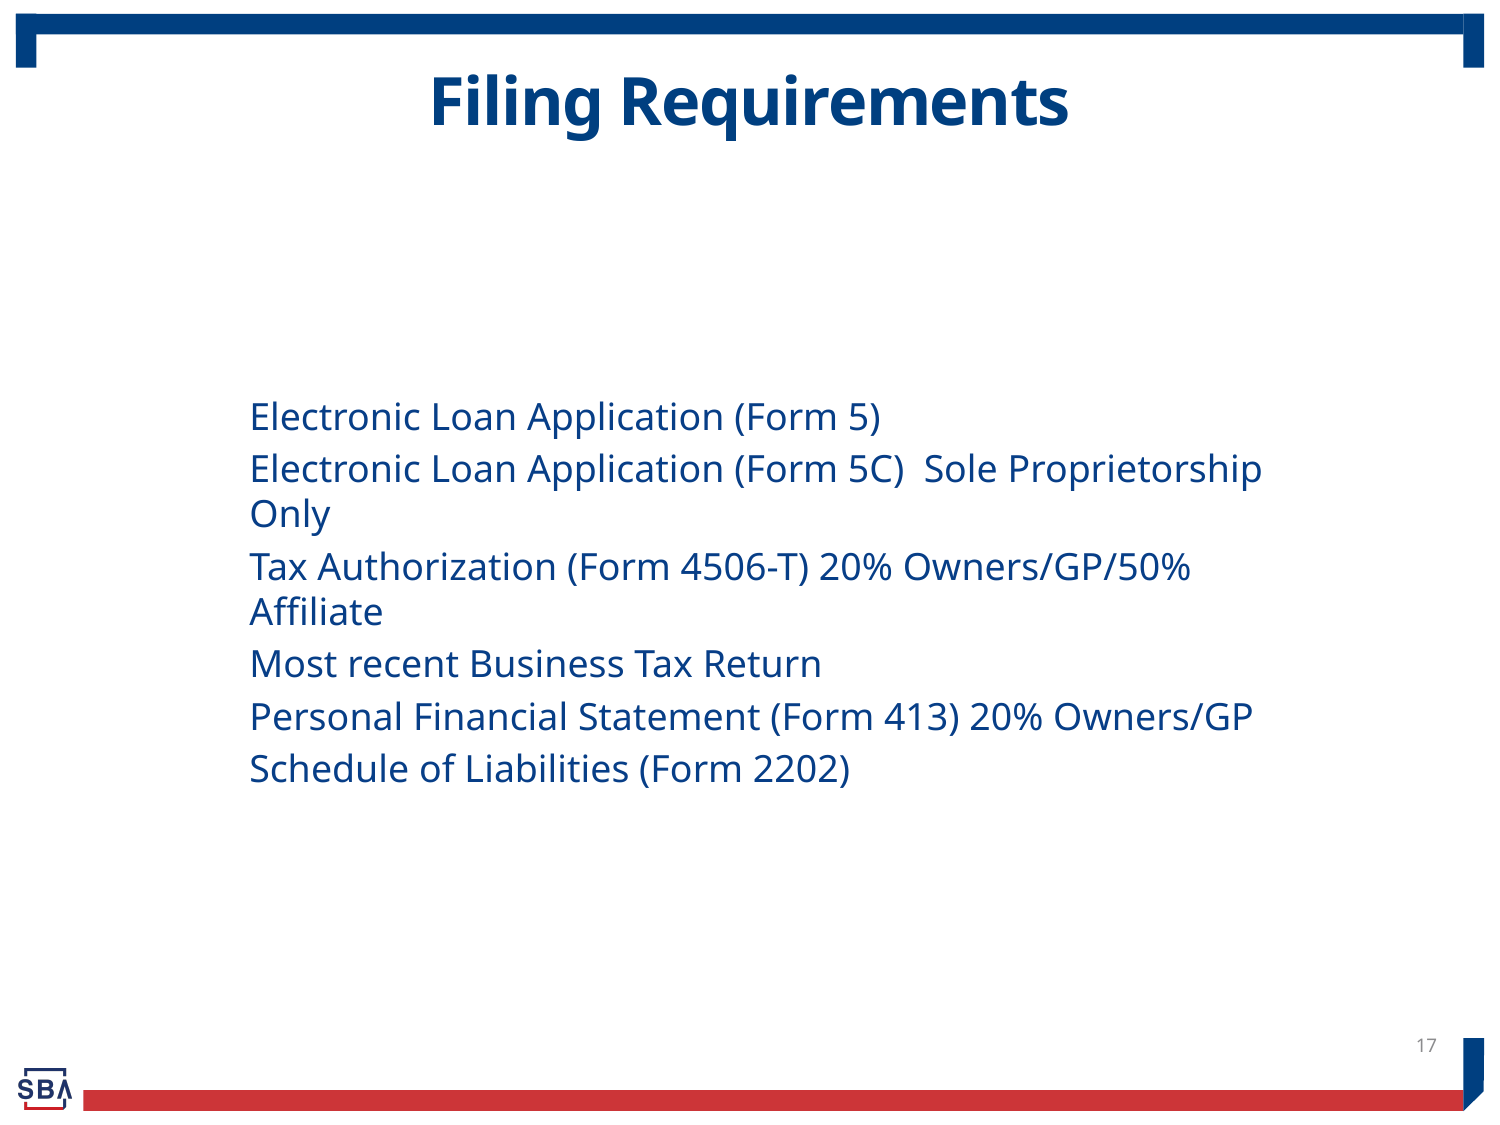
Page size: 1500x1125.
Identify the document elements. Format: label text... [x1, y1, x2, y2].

text_box Electronic Loan Application (Form 5) Electronic Loan Application (Form 5C) Sole Proprietorship Only Tax Authorization (Form 4506-T) 20% Owners/GP/50% Affiliate Most recent Business Tax Return Personal Financial Statement (Form 413) 20% Owners/GP Schedule of Liabilities (Form 2202) [238, 387, 1320, 699]
picture [18, 1068, 73, 1110]
slide_number 17 [1114, 1016, 1453, 1076]
title Filing Requirements [103, 60, 1397, 159]
